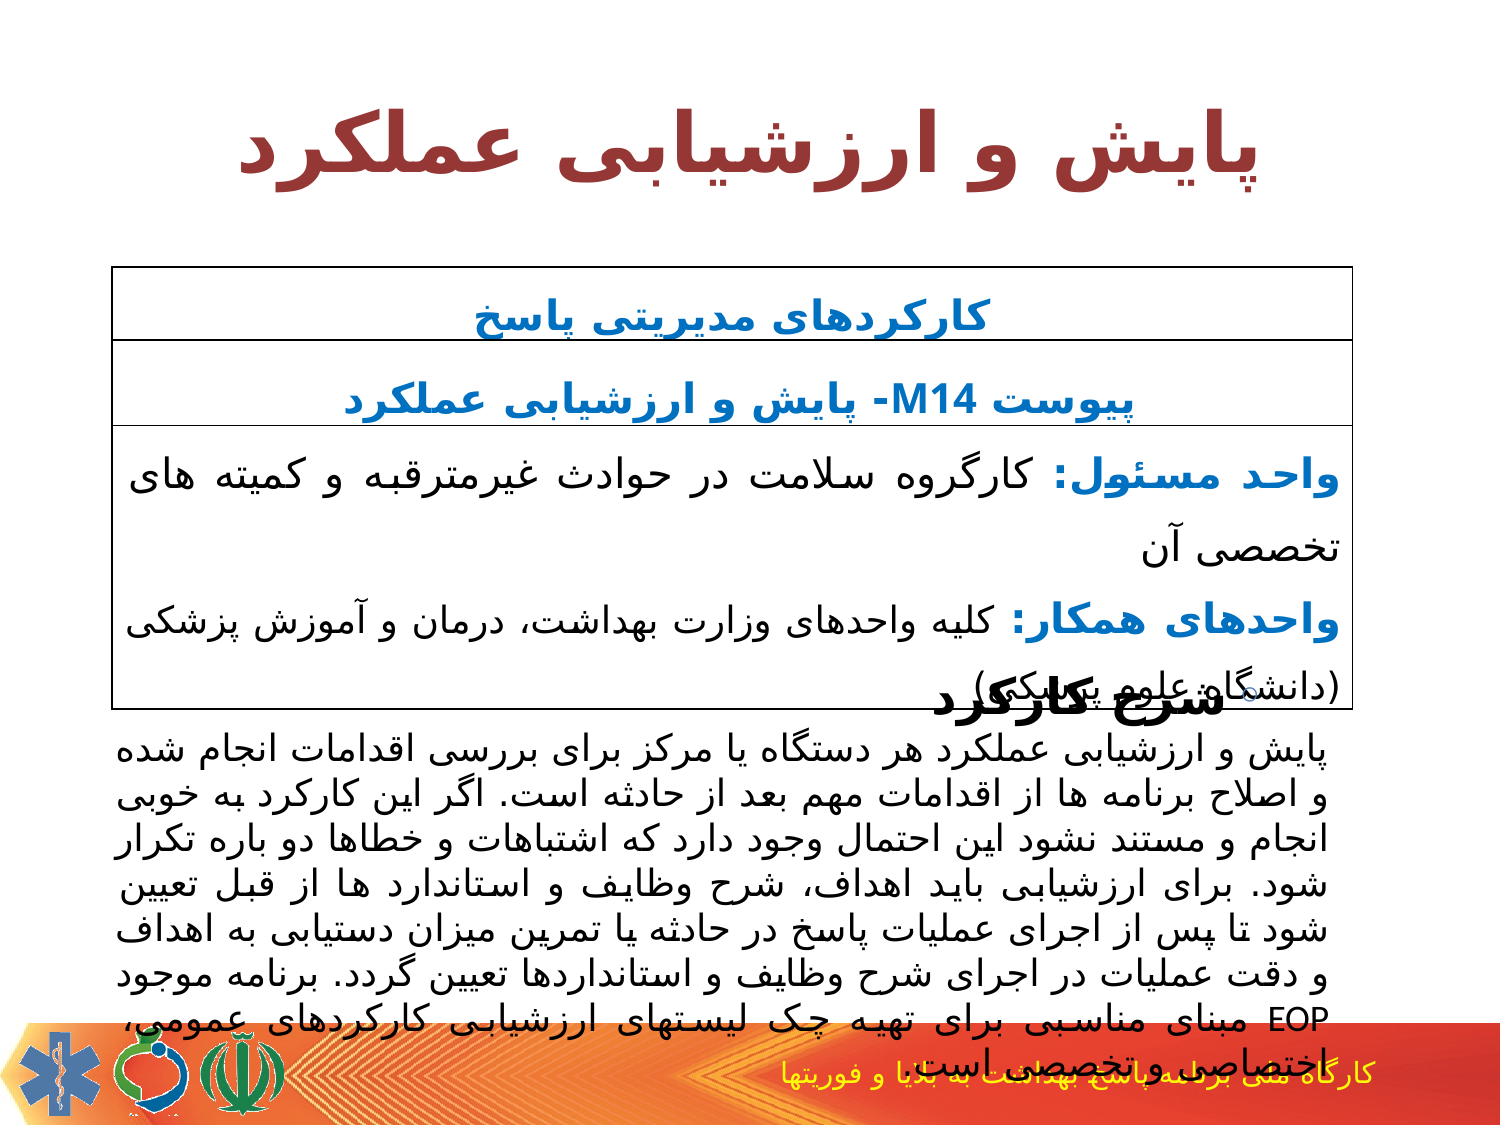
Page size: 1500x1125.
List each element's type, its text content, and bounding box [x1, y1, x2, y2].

text_box شرح کارکرد پایش و ارزشیابی عملکرد هر دستگاه یا مرکز برای بررسی اقدامات انجام شده و اصلاح برنامه ها از اقدامات مهم بعد از حادثه است. اگر این کارکرد به خوبی انجام و مستند نشود این احتمال وجود دارد که اشتباهات و خطاها دو باره تکرار شود. برای ارزشیابی باید اهداف، شرح وظایف و استاندارد ها از قبل تعیین شود تا پس از اجرای عملیات پاسخ در حادثه یا تمرین میزان دستیابی به اهداف و دقت عملیات در اجرای شرح وظایف و استانداردها تعیین گردد. برنامه موجود EOP مبنای مناسبی برای تهیه چک لیست‏های ارزشیابی کارکردهای عمومی، اختصاصی و تخصصی است. [100, 656, 1344, 1092]
table_cell واحد مسئول: کارگروه سلامت در حوادث غیرمترقبه و کمیته های تخصصی آن واحدهای همکار: کلیه واحدهای وزارت بهداشت، درمان و آموزش پزشکی (دانشگاه علوم پزشکی) [113, 426, 1352, 708]
table_header کارکردهای مدیریتی پاسخ [113, 268, 1352, 339]
table_cell پیوست M14- پایش و ارزشیابی عملکرد [113, 341, 1352, 425]
title پایش و ارزشیابی عملکرد [75, 45, 1425, 233]
picture [0, 1023, 1500, 1125]
